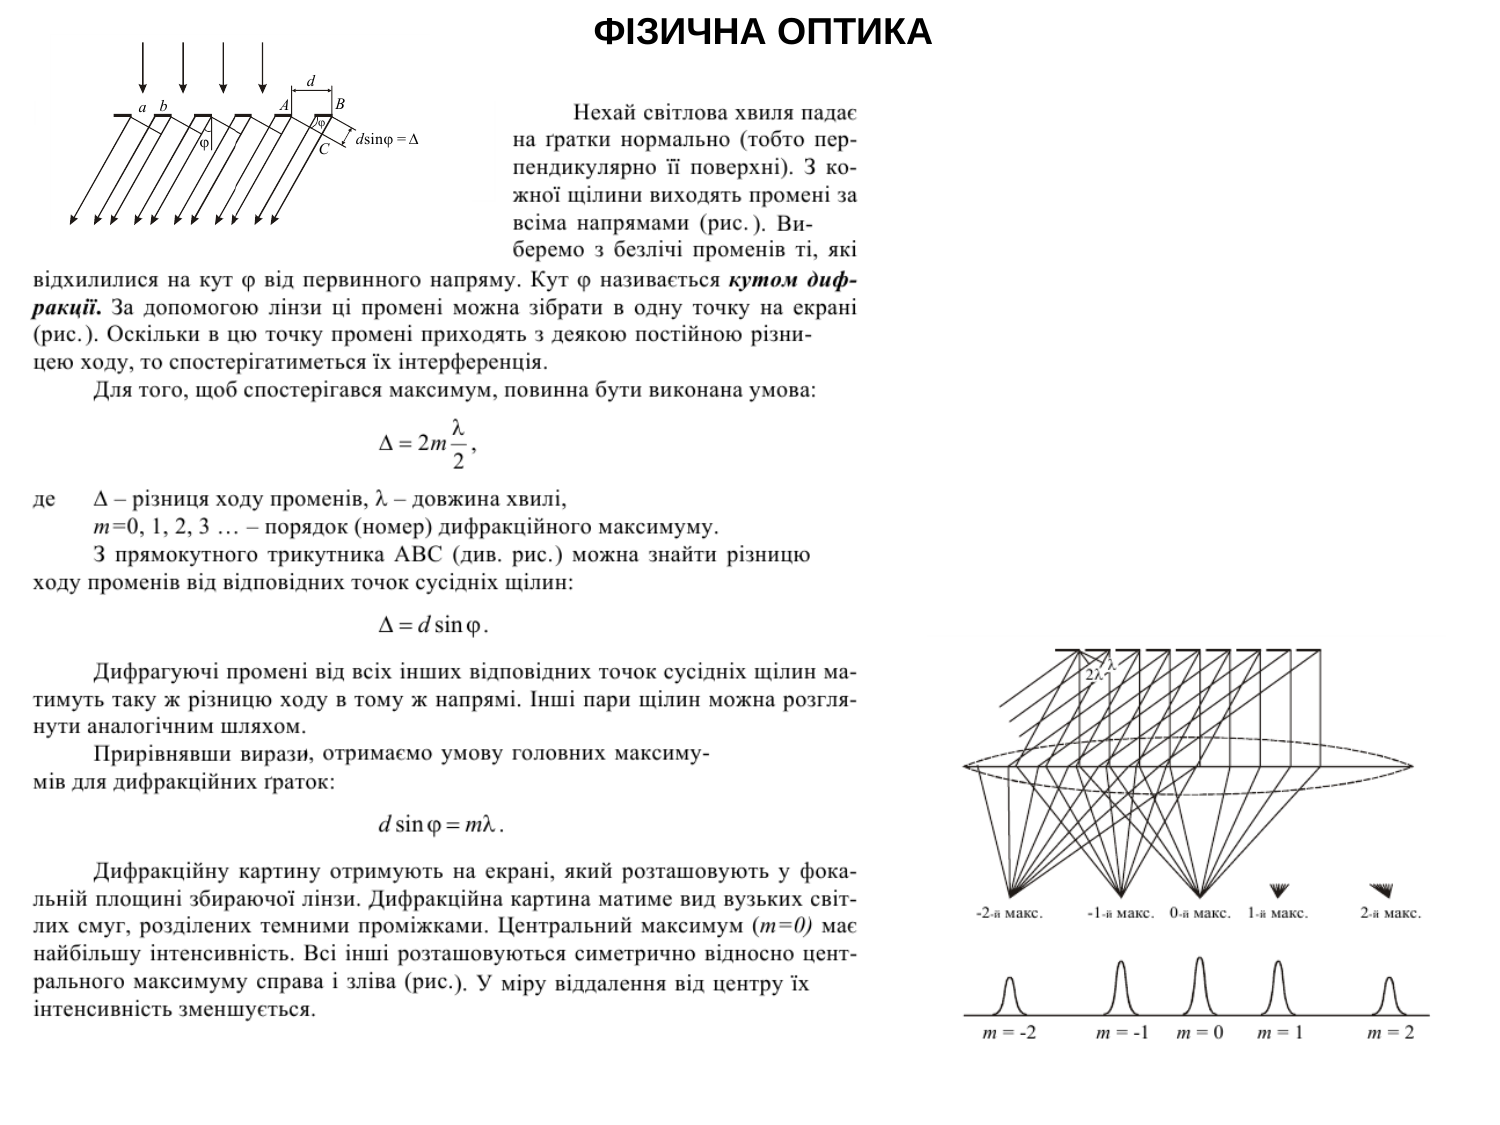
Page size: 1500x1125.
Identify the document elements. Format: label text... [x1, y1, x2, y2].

text_box ФІЗИЧНА ОПТИКА [88, 0, 1439, 71]
picture [926, 632, 1446, 1051]
picture [0, 30, 905, 1023]
